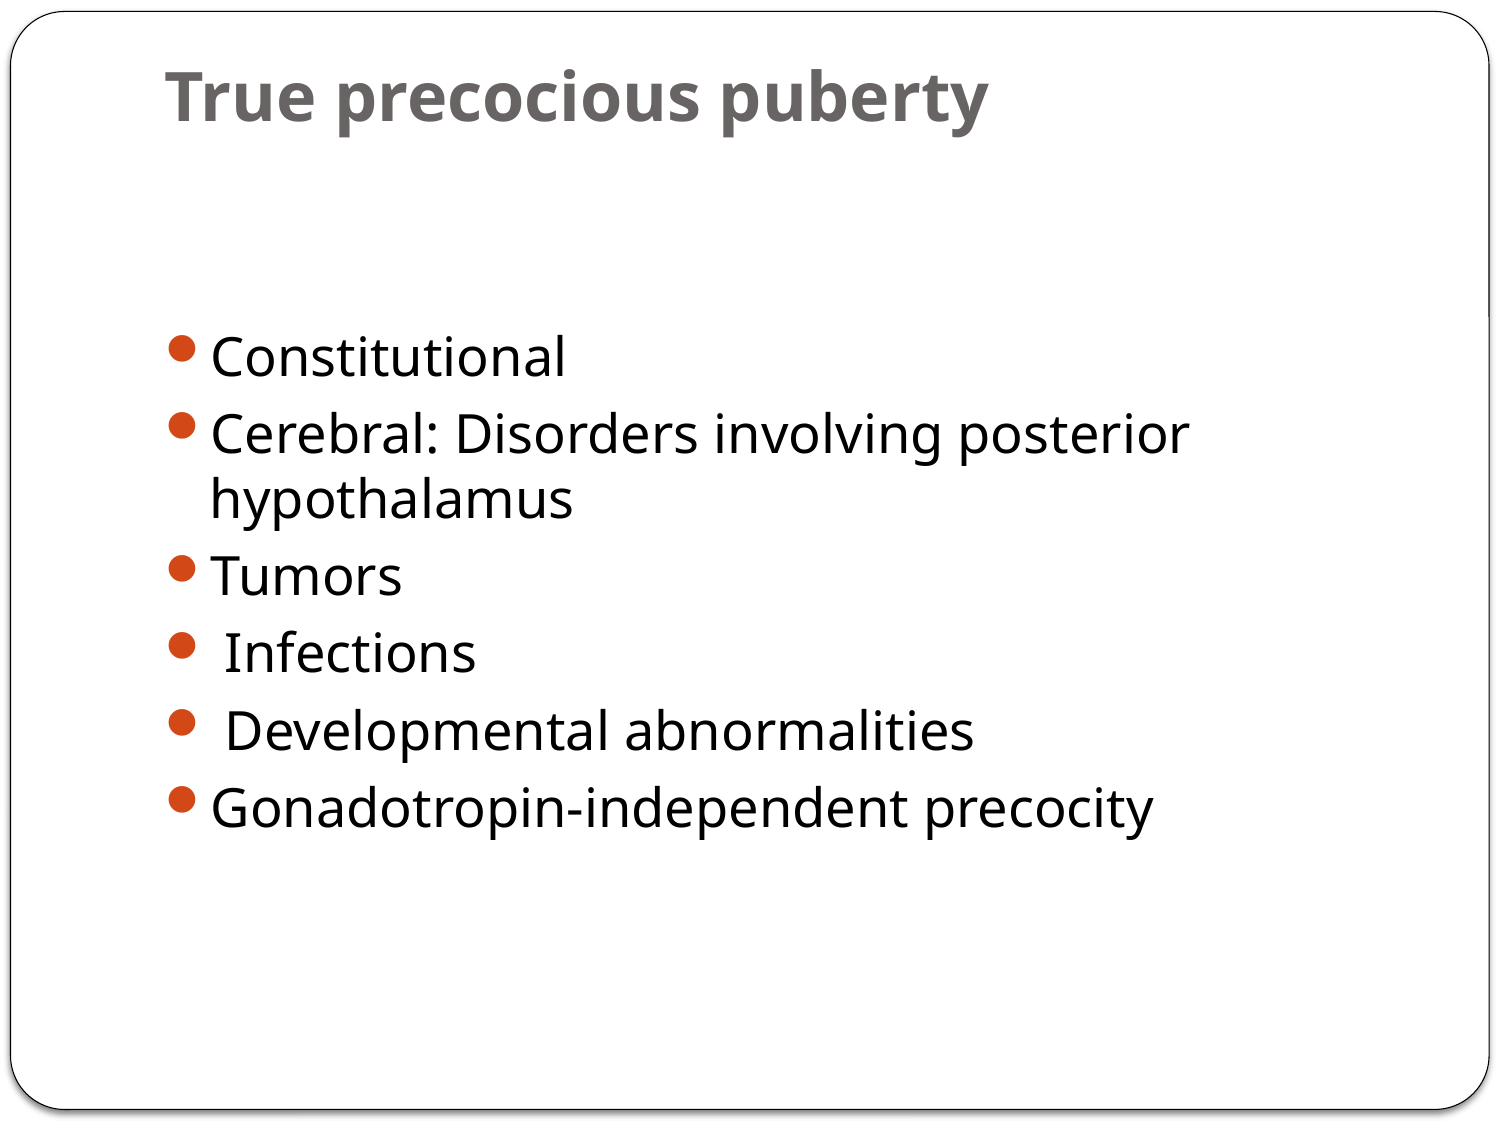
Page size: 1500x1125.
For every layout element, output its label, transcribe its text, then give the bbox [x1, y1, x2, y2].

list Constitutional Cerebral: Disorders involving posterior hypothalamus Tumors Infections Developmental abnormalities Gonadotropin-independent precocity [150, 237, 1425, 988]
title True precocious puberty [150, 45, 1425, 233]
